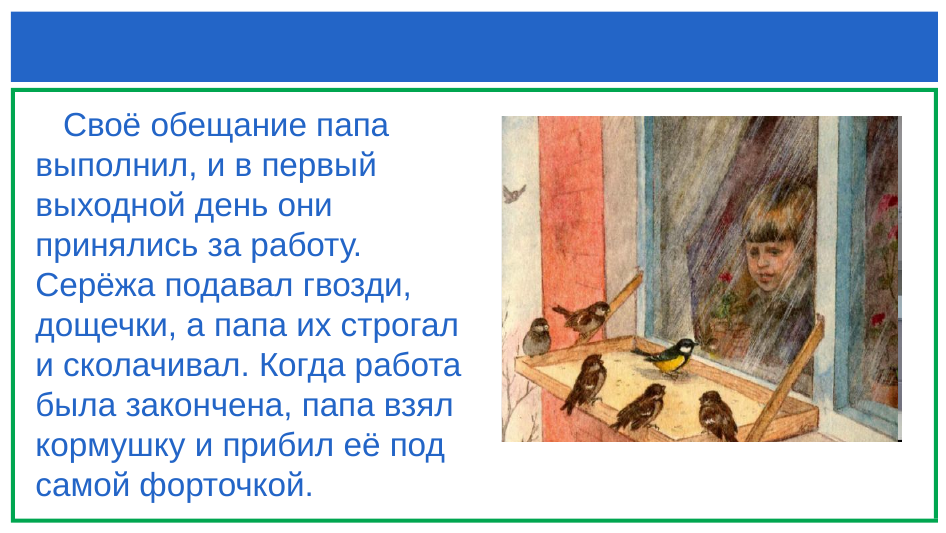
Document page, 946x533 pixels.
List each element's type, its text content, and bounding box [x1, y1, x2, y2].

picture [501, 115, 899, 442]
list Своё обещание папа выполнил, и в первый выходной день они принялись за работу. Серёжа подавал гвозди, дощечки, а папа их строгал и сколачивал. Когда работа была закончена, папа взял кормушку и прибил её под самой форточкой. [35, 103, 488, 508]
